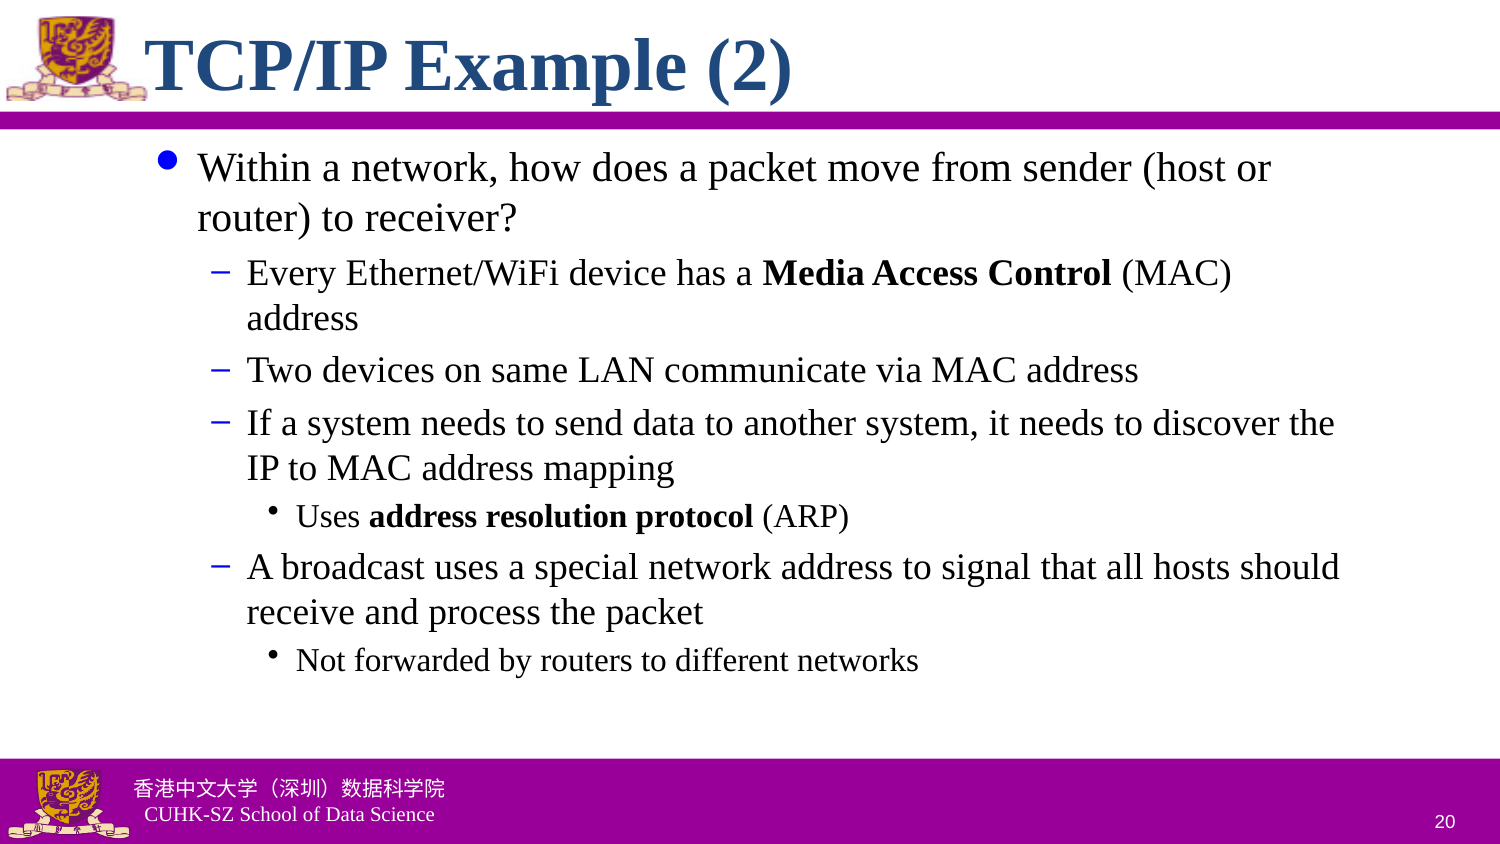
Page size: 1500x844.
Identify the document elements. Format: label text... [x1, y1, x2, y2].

slide_number 20 [1120, 802, 1471, 844]
picture [5, 15, 152, 101]
list Within a network, how does a packet move from sender (host or router) to receiver? Every Ethernet/WiFi device has a Media Access Control (MAC) address Two devices on same LAN communicate via MAC address If a system needs to send data to another system, it needs to discover the IP to MAC address mapping Uses address resolution protocol (ARP) A broadcast uses a special network address to signal that all hosts should receive and process the packet Not forwarded by routers to different networks [139, 132, 1369, 723]
title TCP/IP Example (2) [128, 17, 1424, 104]
picture [7, 768, 130, 839]
